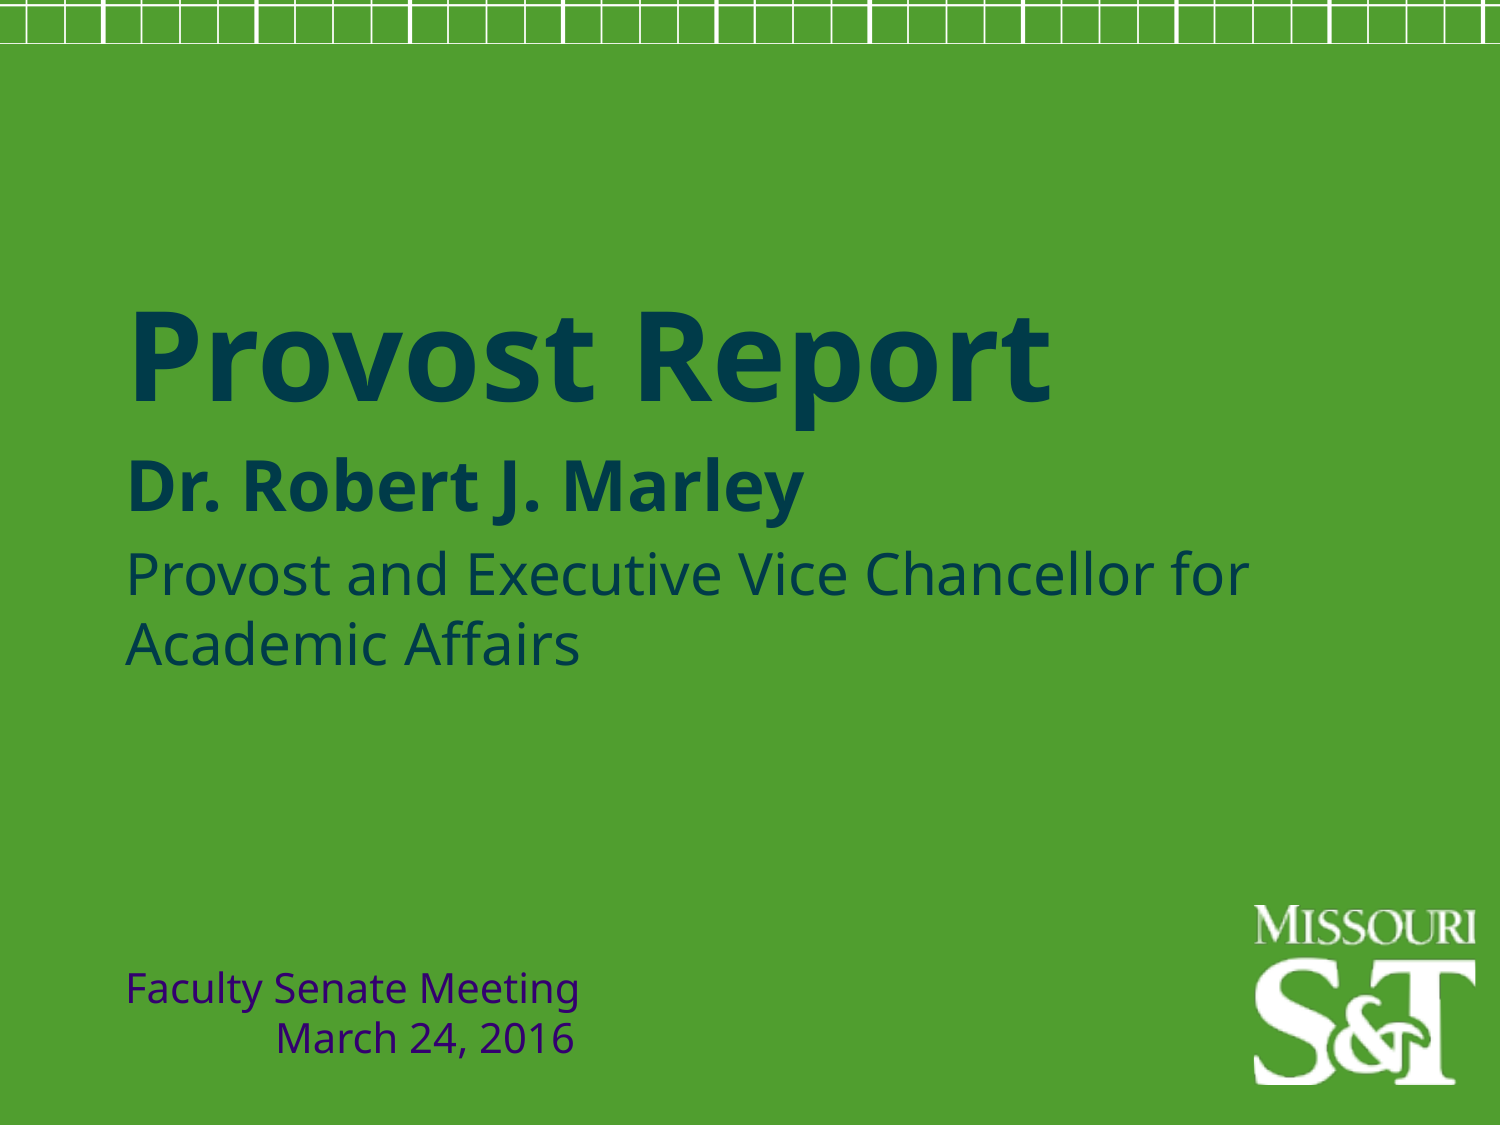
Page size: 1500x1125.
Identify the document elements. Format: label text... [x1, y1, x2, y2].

picture [0, 0, 1500, 44]
text_box Faculty Senate Meeting March 24, 2016 [110, 954, 1183, 1070]
list Provost Report Dr. Robert J. Marley Provost and Executive Vice Chancellor for Academic Affairs [110, 269, 1391, 703]
